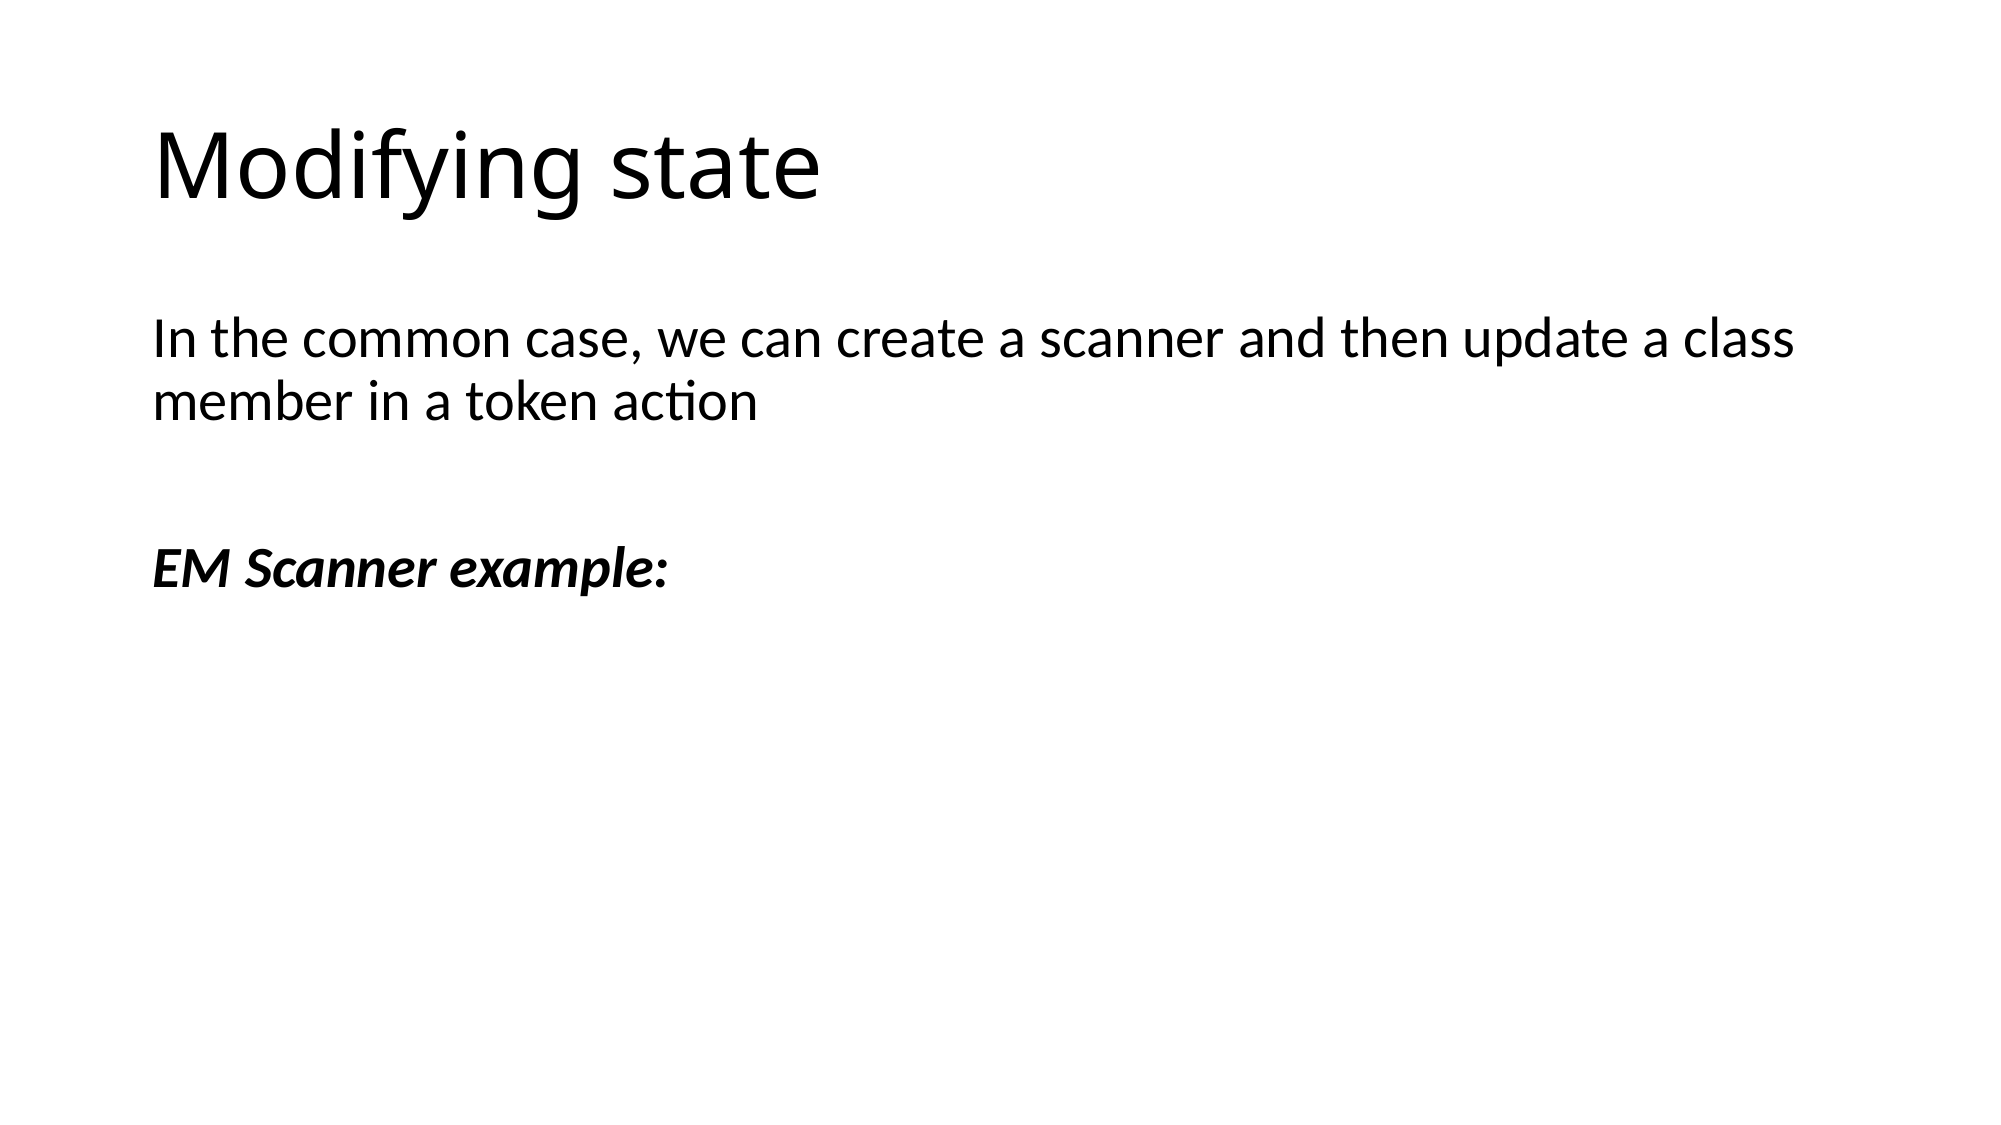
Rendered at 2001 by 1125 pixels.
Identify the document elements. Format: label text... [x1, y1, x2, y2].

list In the common case, we can create a scanner and then update a class member in a token action EM Scanner example: [137, 299, 1863, 1014]
title Modifying state [137, 59, 1863, 278]
